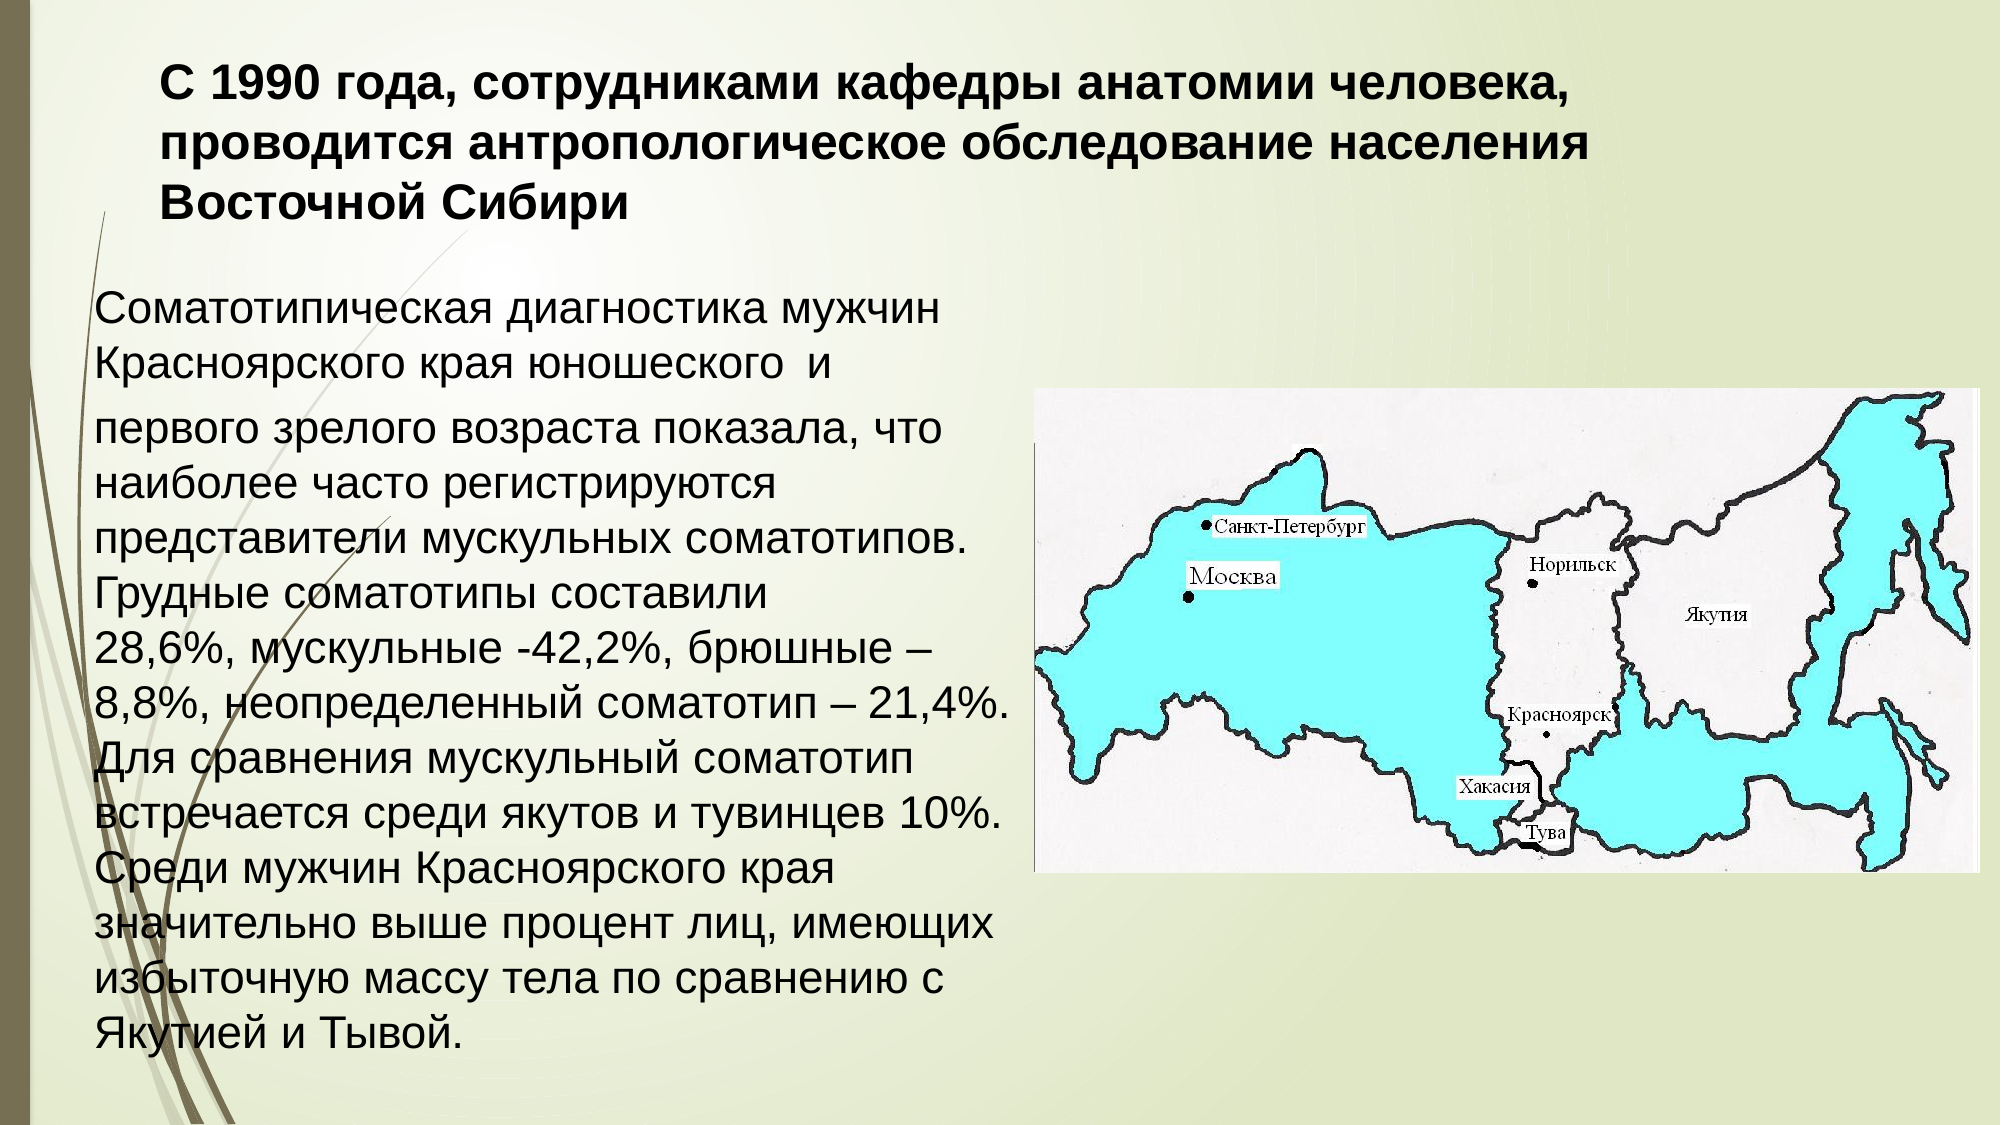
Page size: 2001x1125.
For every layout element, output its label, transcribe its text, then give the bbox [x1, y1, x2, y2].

picture [1033, 388, 1980, 873]
text_box Соматотипическая диагностика мужчин Красноярского края юношеского и первого зрелого возраста показала, что наиболее часто регистрируются представители мускульных соматотипов. Грудные соматотипы составили 28,6%, мускульные -42,2%, брюшные – 8,8%, неопределенный соматотип – 21,4%. Для сравнения мускульный соматотип встречается среди якутов и тувинцев 10%. Среди мужчин Красноярского края значительно выше процент лиц, имеющих избыточную массу тела по сравнению с Якутией и Тывой. [77, 270, 1034, 1066]
title С 1990 года, сотрудниками кафедры анатомии человека, проводится антропологическое обследование населения Восточной Сибири [157, 47, 1842, 238]
